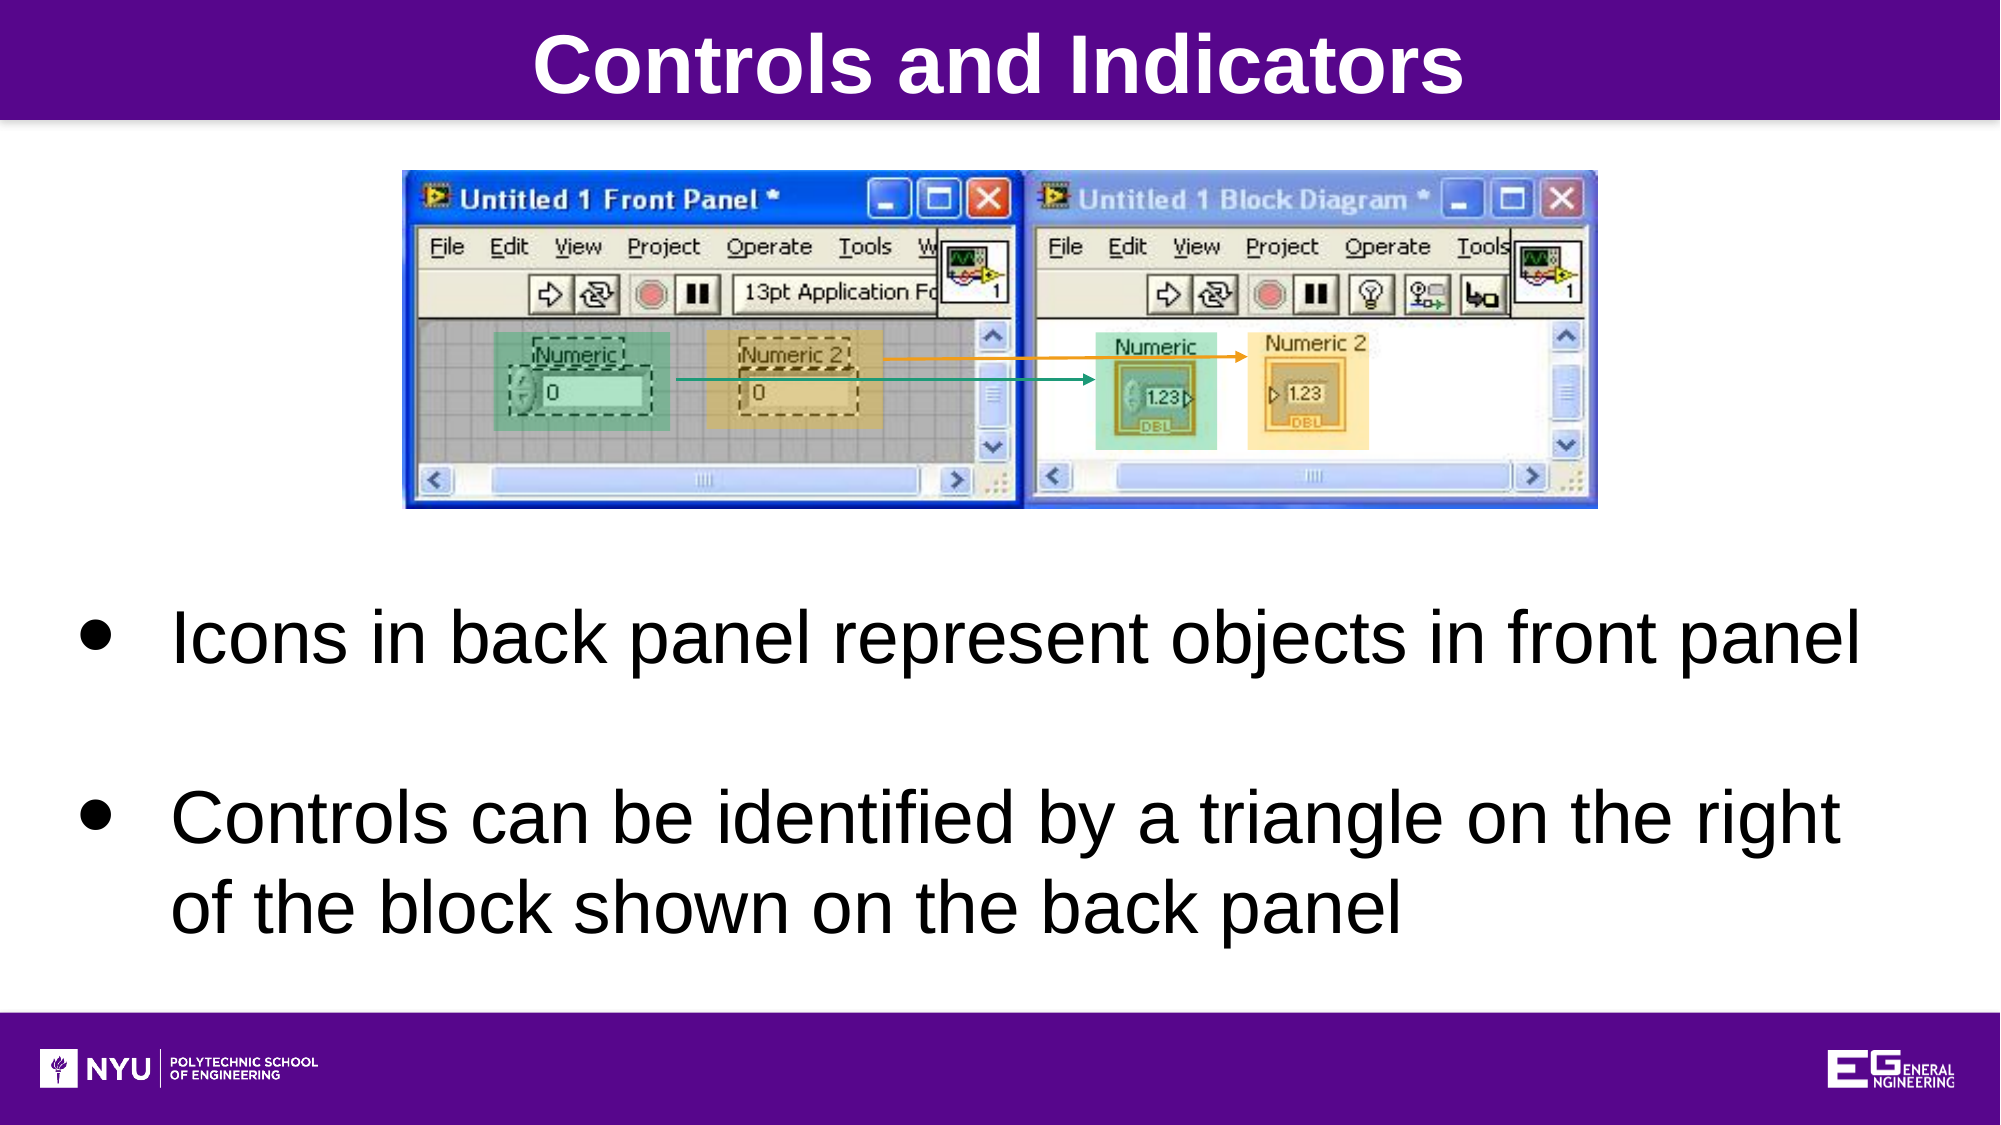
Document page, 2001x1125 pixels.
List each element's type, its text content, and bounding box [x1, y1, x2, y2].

text_box [0, 0, 700, 120]
text_box [0, 1012, 2000, 1125]
picture [40, 1049, 318, 1088]
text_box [883, 356, 1248, 360]
text_box Icons in back panel represent objects in front panel Controls can be identified by a triangle on the right of the block shown on the back panel [0, 589, 1916, 944]
text_box [1300, 0, 2000, 120]
picture [1827, 1049, 1955, 1088]
text_box Controls and Indicators [700, 0, 1300, 120]
picture [402, 170, 1598, 509]
